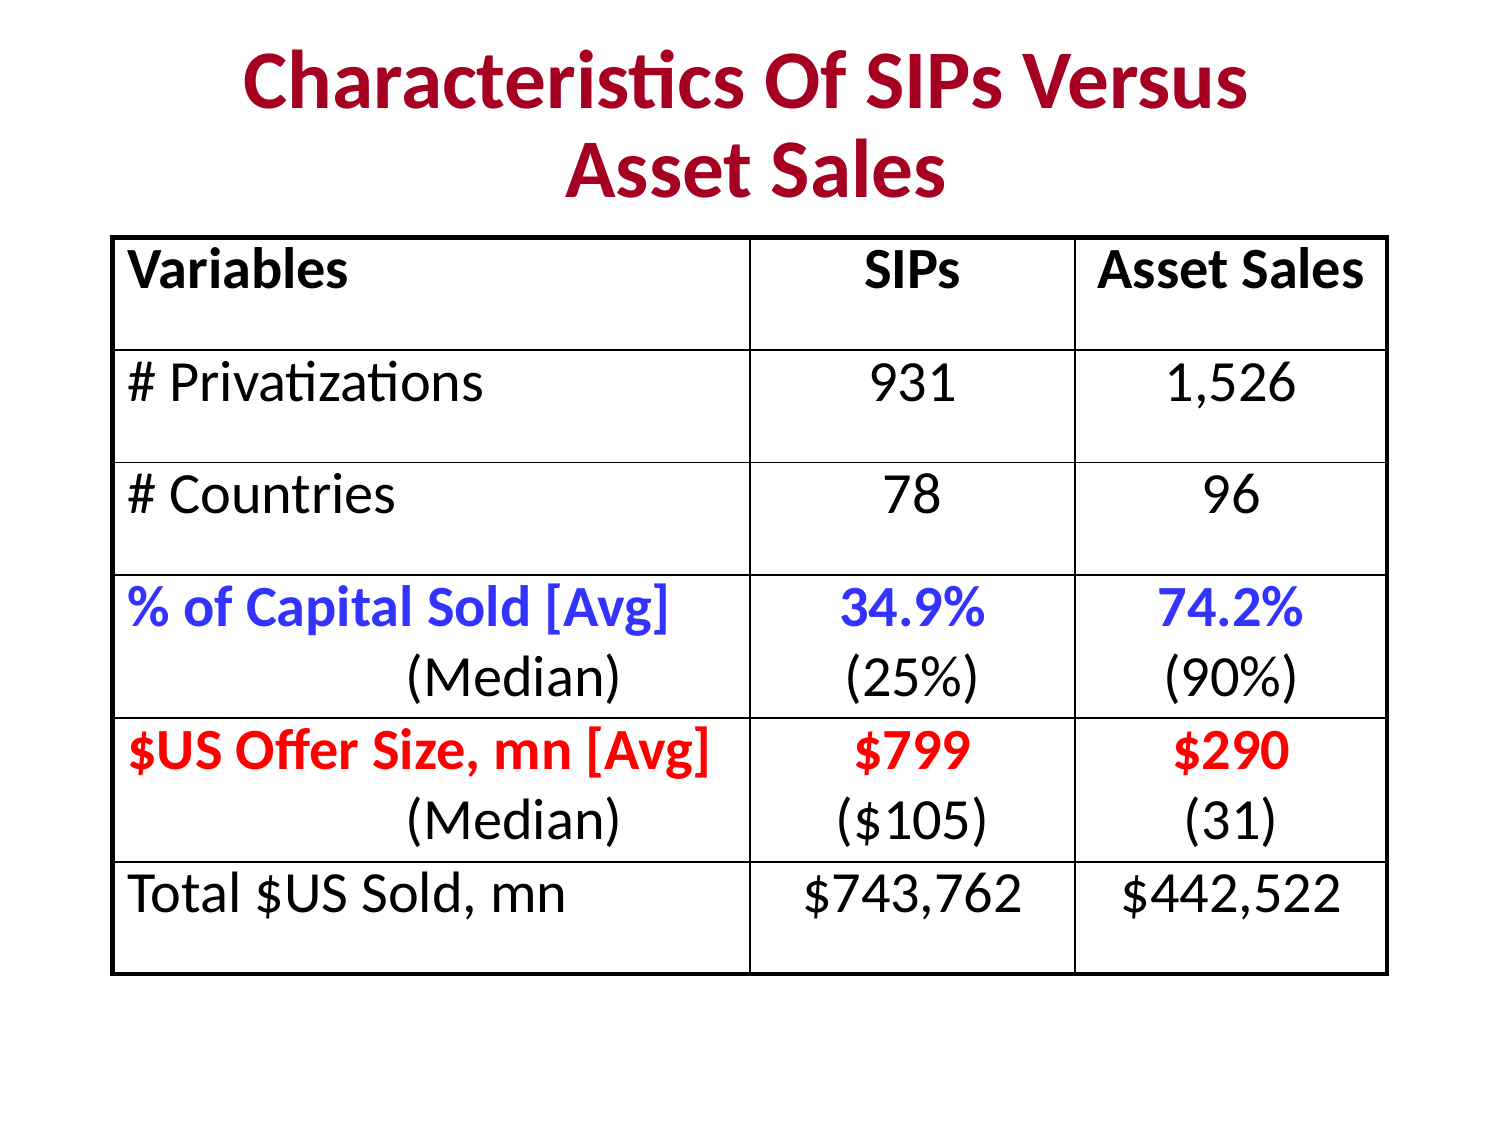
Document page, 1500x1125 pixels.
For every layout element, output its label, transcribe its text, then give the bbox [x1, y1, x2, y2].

table_cell 931 [751, 351, 1074, 462]
table_cell $290 (31) [1076, 719, 1385, 861]
title Characteristics Of SIPs Versus Asset Sales [62, 37, 1450, 213]
table_cell Total $US Sold, mn [115, 863, 749, 972]
table_cell # Privatizations [115, 351, 749, 462]
table_header SIPs [751, 240, 1074, 349]
table_header Asset Sales [1076, 240, 1385, 349]
table_cell $442,522 [1076, 863, 1385, 972]
table_header Variables [115, 240, 749, 349]
table_cell % of Capital Sold [Avg] (Median) [115, 576, 749, 717]
table_cell 34.9% (25%) [751, 576, 1074, 717]
table_cell 1,526 [1076, 351, 1385, 462]
table_cell $743,762 [751, 863, 1074, 972]
table_cell $799 ($105) [751, 719, 1074, 861]
table_cell 78 [751, 463, 1074, 574]
table_cell 96 [1076, 463, 1385, 574]
table_cell # Countries [115, 463, 749, 574]
table_cell $US Offer Size, mn [Avg] (Median) [115, 719, 749, 861]
table_cell 74.2% (90%) [1076, 576, 1385, 717]
